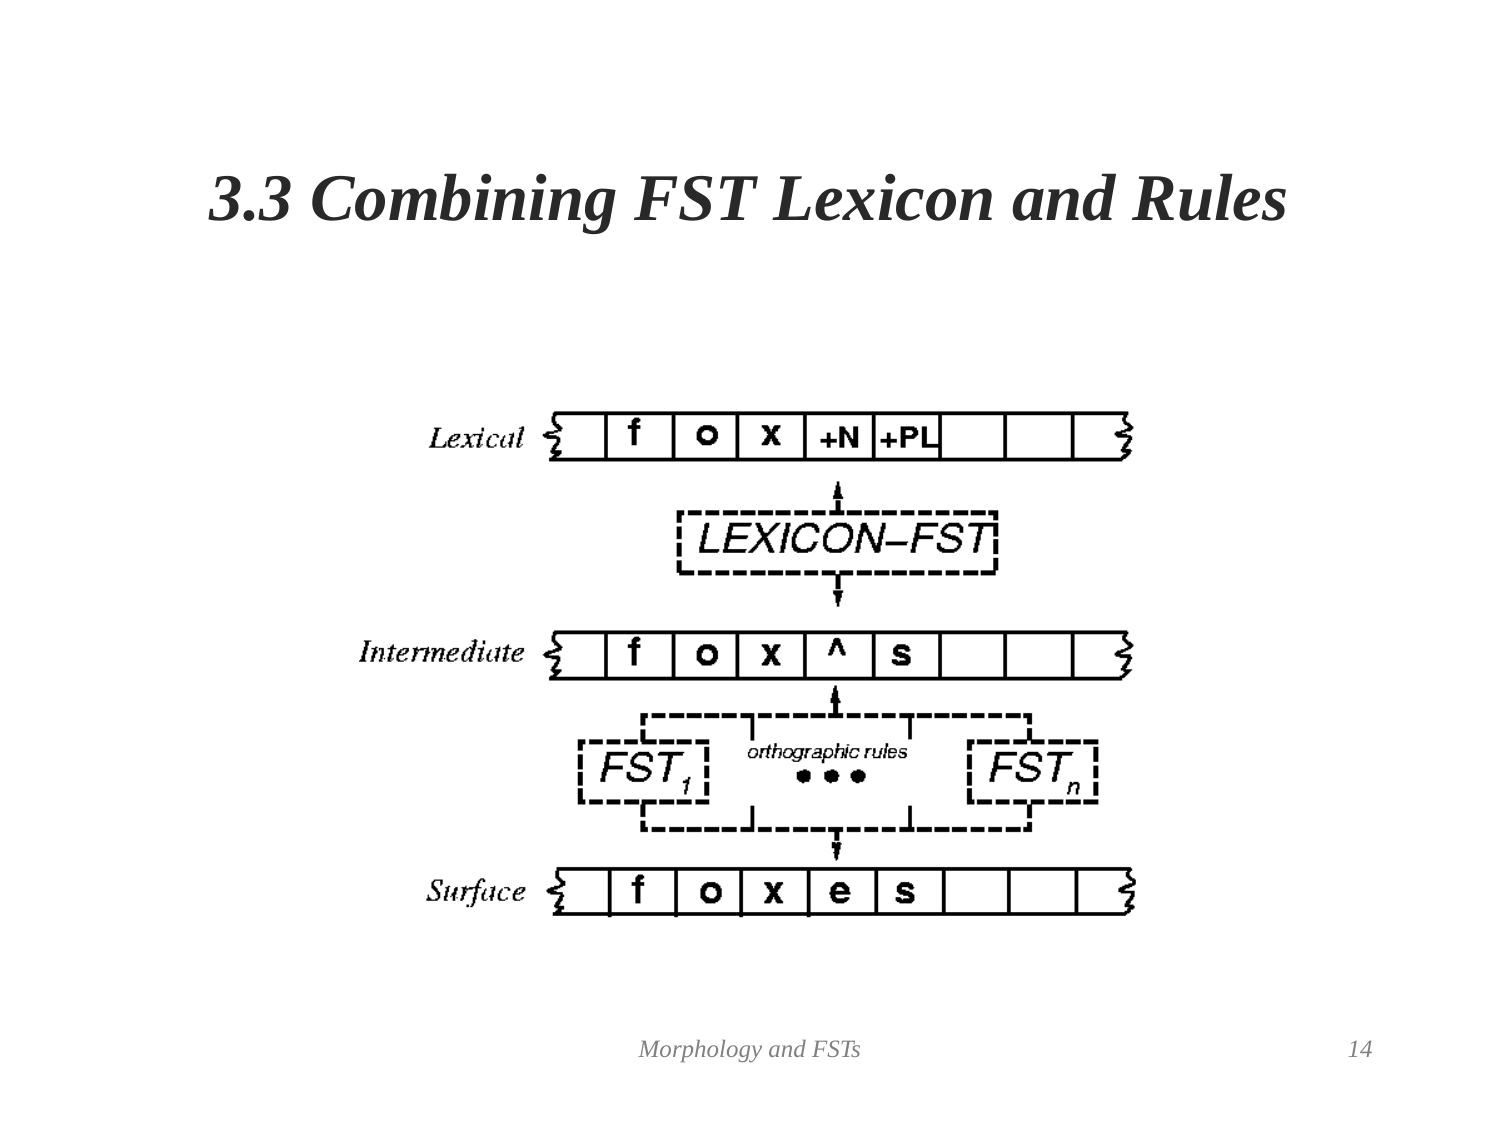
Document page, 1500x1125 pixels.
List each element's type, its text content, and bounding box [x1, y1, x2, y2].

slide_number 14 [1074, 1025, 1388, 1100]
footer Morphology and FSTs [512, 1025, 988, 1100]
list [359, 403, 1141, 921]
title 3.3 Combining FST Lexicon and Rules [112, 99, 1388, 288]
